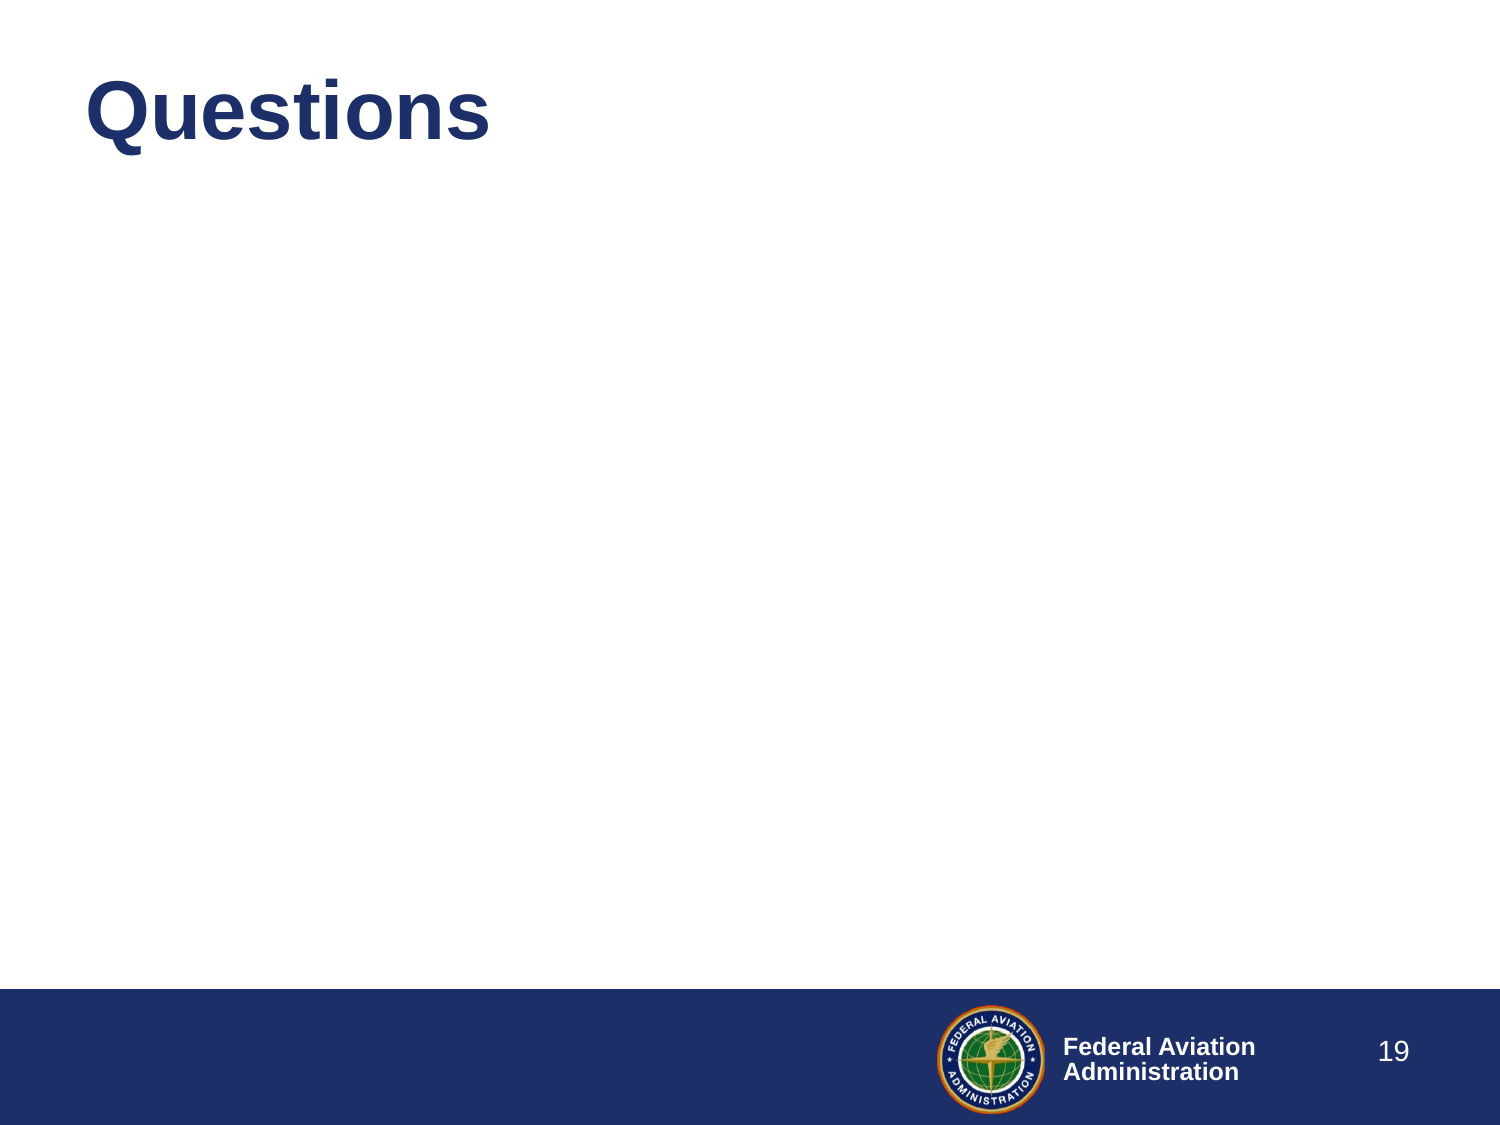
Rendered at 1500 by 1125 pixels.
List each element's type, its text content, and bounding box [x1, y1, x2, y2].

slide_number 19 [1074, 1024, 1425, 1103]
picture [936, 1004, 1045, 1114]
title Questions [70, 56, 1461, 157]
